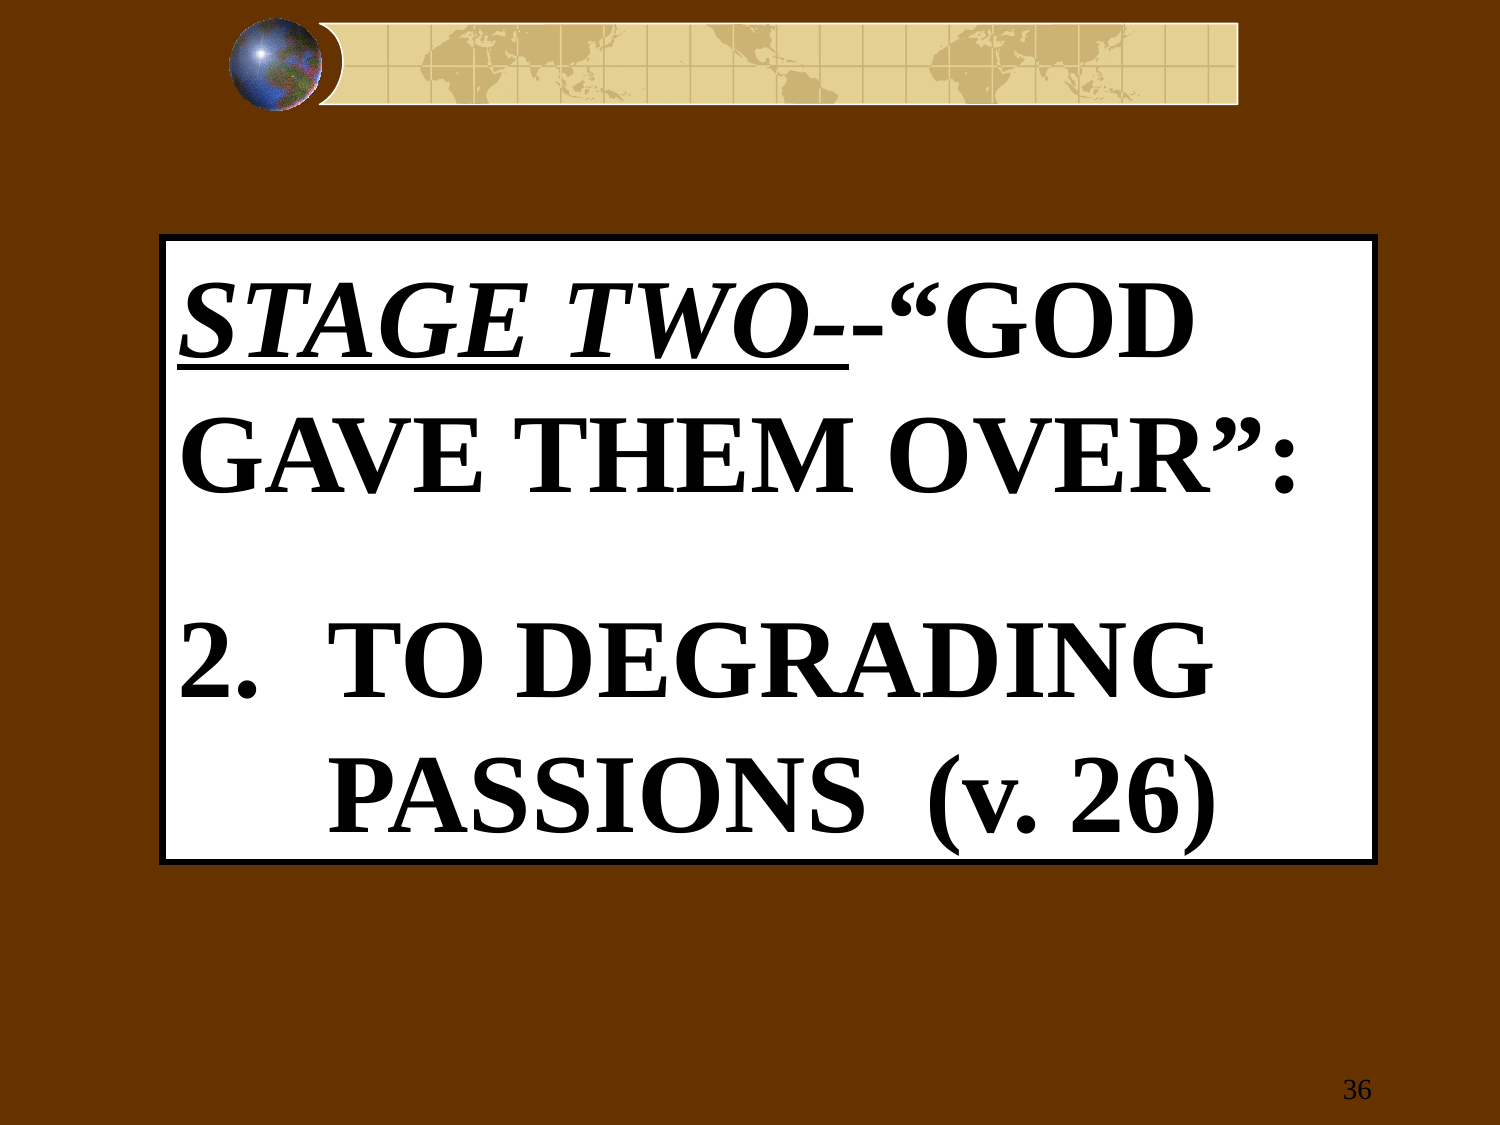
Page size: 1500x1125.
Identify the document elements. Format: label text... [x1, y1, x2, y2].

picture [225, 14, 332, 113]
text_box STAGE TWO--“GOD GAVE THEM OVER”: 2. TO DEGRADING PASSIONS (v. 26) [162, 237, 1375, 863]
slide_number 36 [1074, 1037, 1388, 1113]
